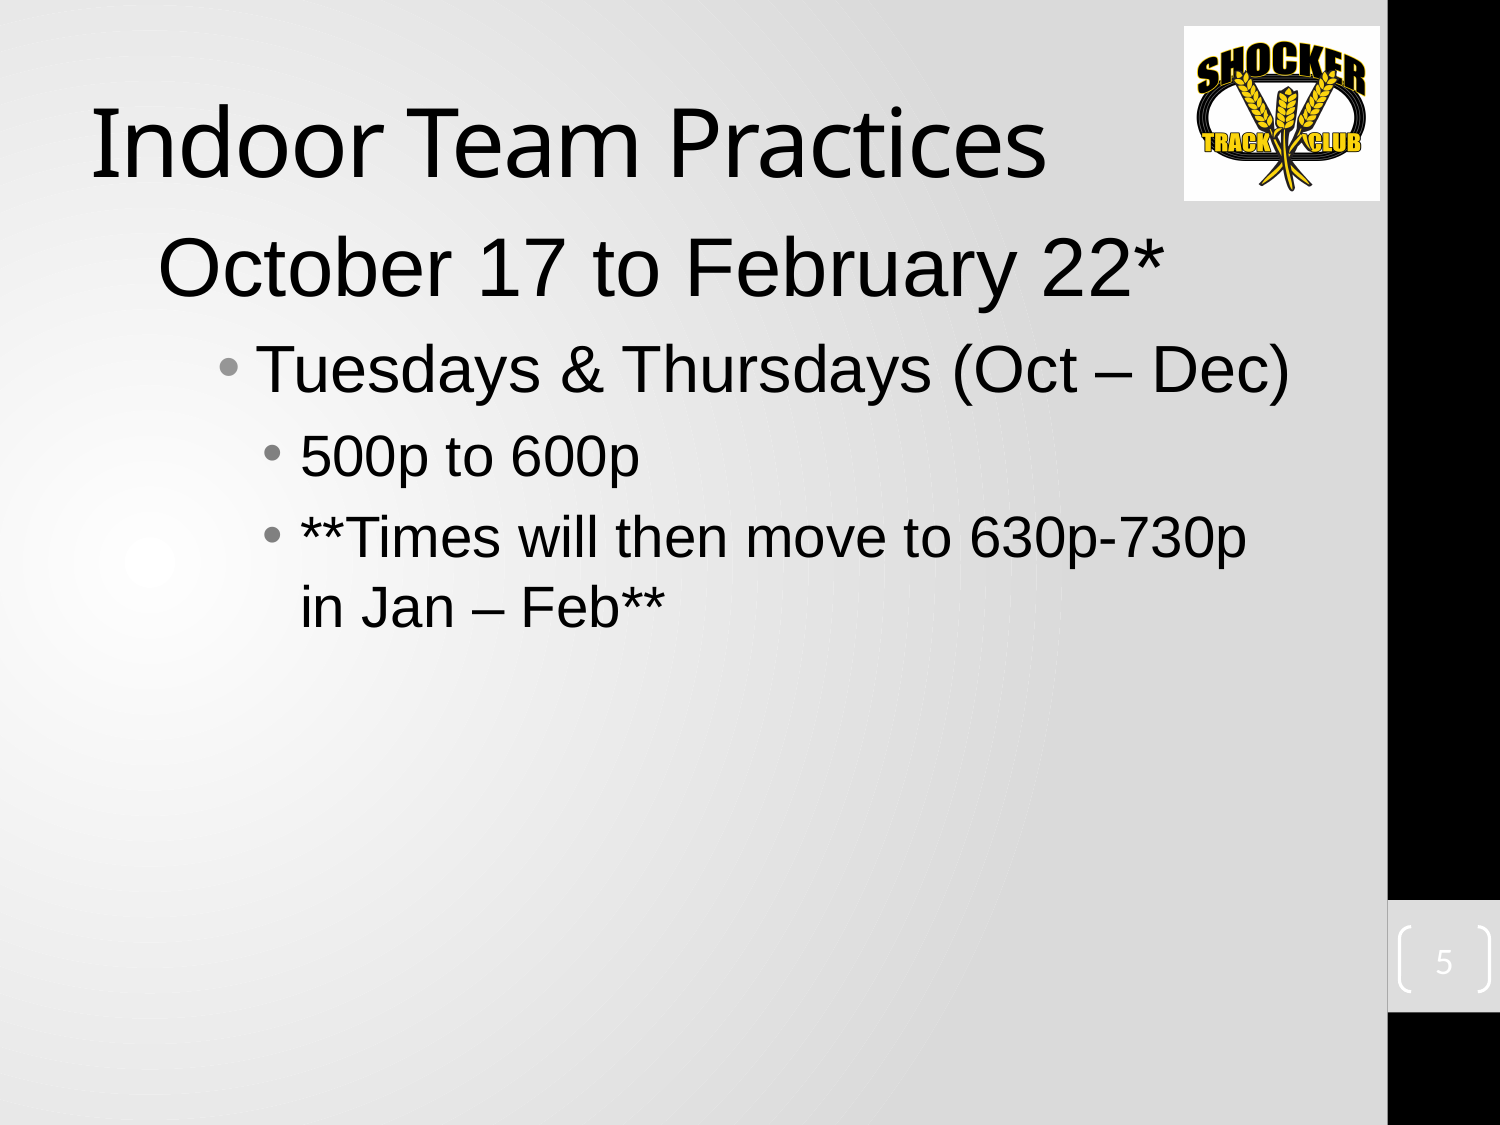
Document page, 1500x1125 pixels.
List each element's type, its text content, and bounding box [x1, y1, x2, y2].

slide_number 5 [1397, 925, 1492, 994]
title Indoor Team Practices [75, 45, 1184, 205]
picture [1184, 25, 1380, 202]
list October 17 to February 22* Tuesdays & Thursdays (Oct – Dec) 500p to 600p **Times will then move to 630p-730p in Jan – Feb** [75, 205, 1325, 1086]
